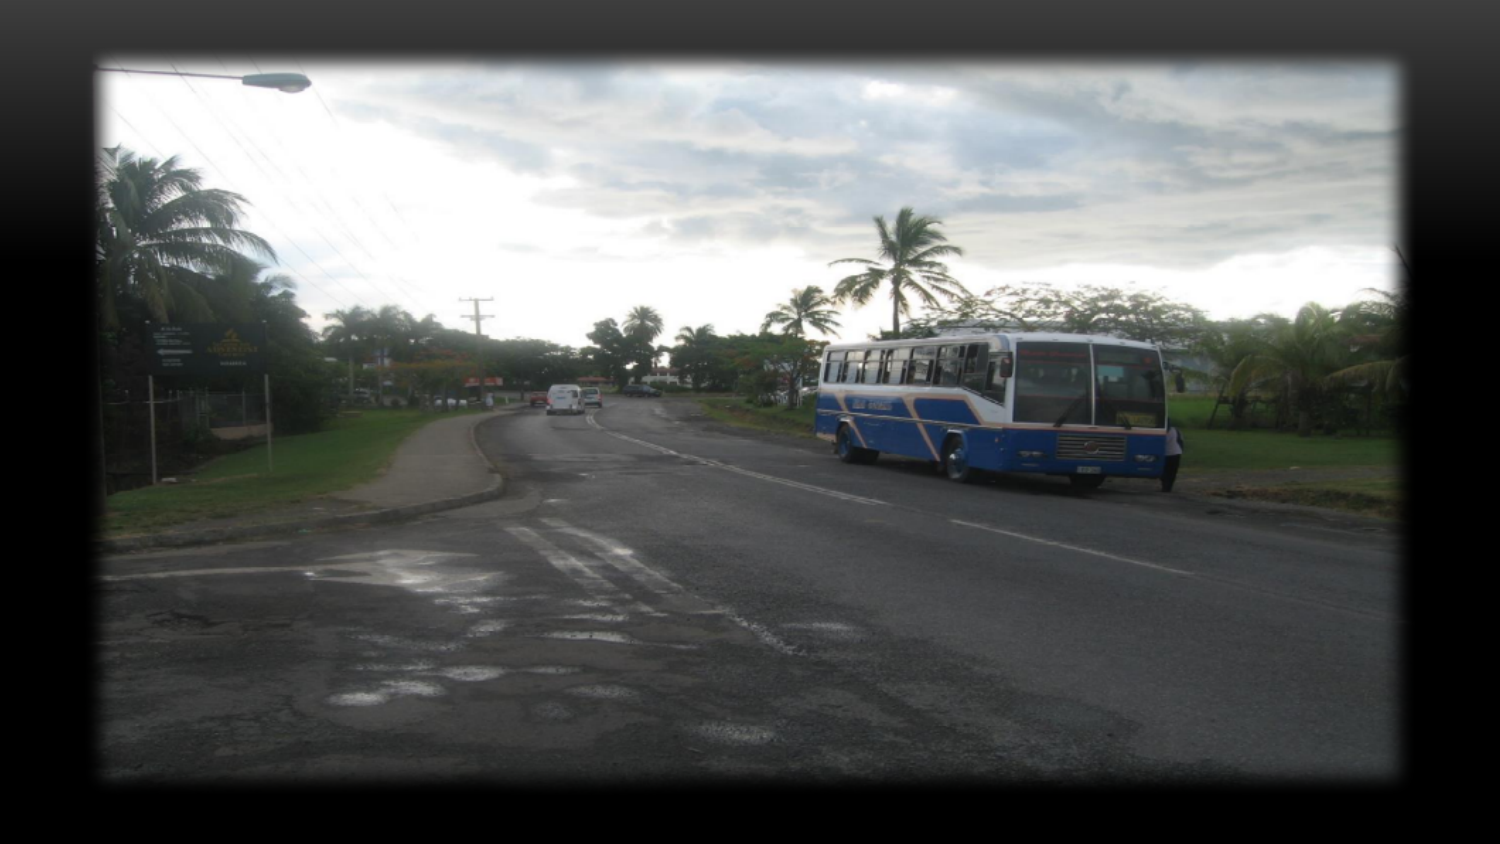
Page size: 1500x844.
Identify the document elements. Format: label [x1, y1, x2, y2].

picture [83, 46, 1417, 798]
